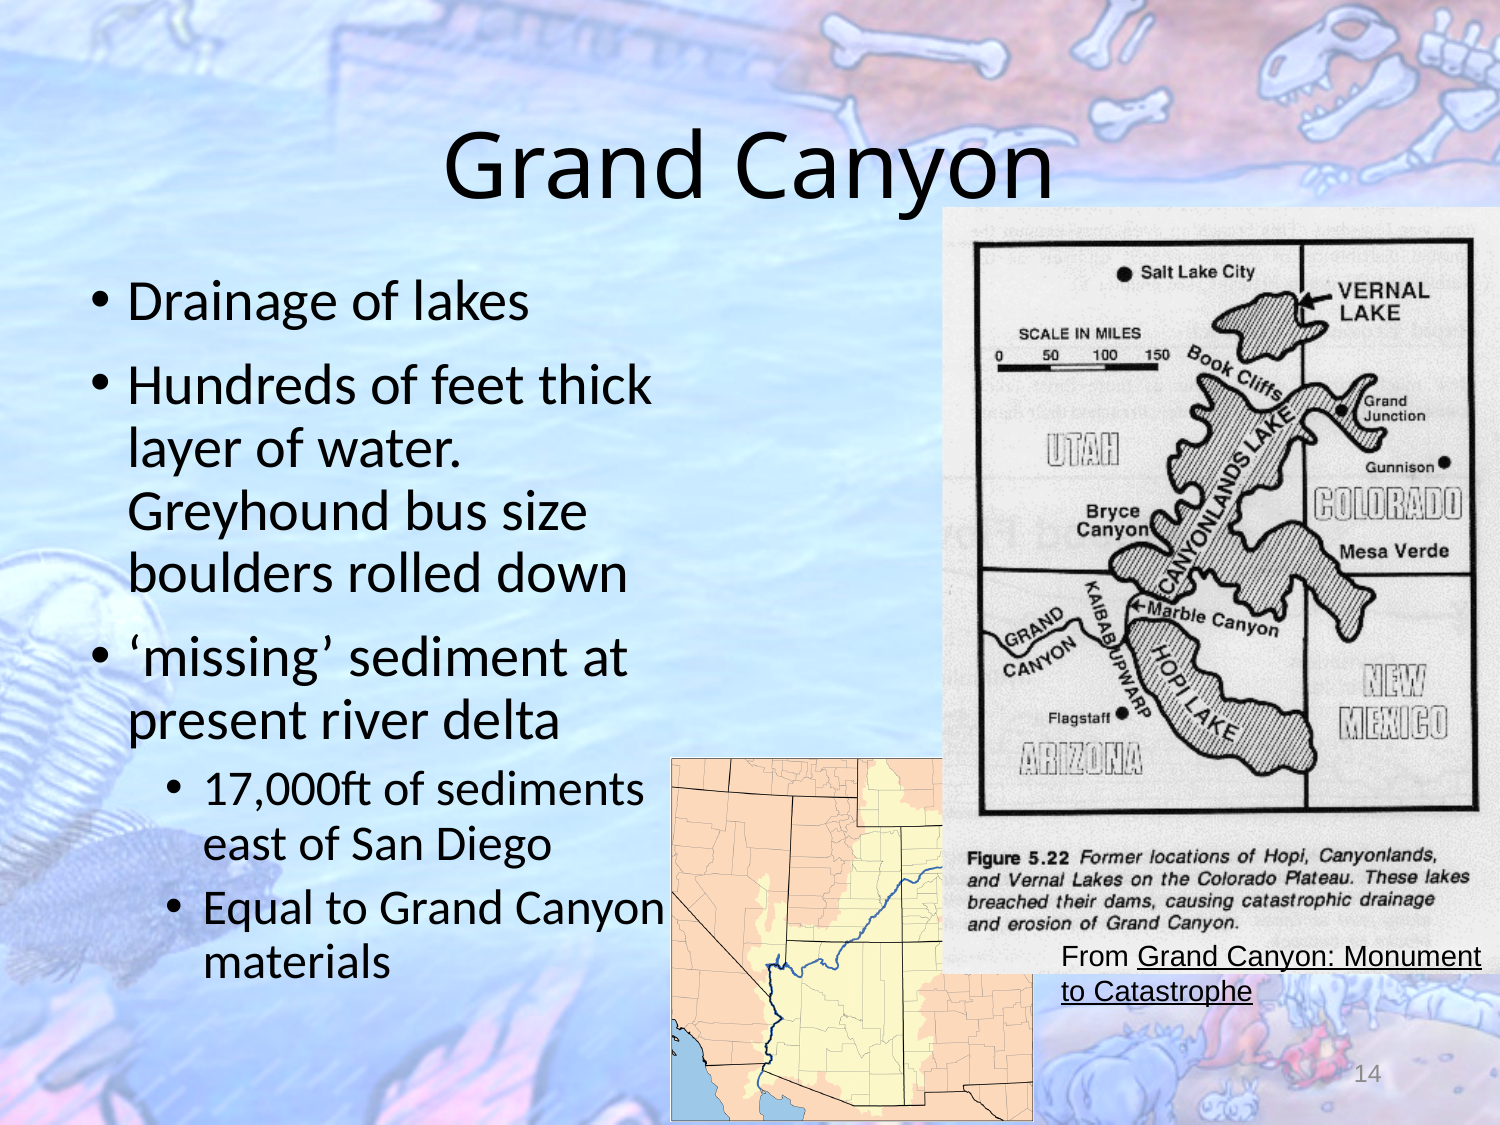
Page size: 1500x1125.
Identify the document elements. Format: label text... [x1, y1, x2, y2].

slide_number 14 [1059, 1042, 1397, 1103]
list Drainage of lakes Hundreds of feet thick layer of water. Greyhound bus size boulders rolled down ‘missing’ sediment at present river delta 17,000ft of sediments east of San Diego Equal to Grand Canyon materials [75, 262, 750, 1005]
text_box From Grand Canyon: Monument to Catastrophe [1046, 974, 1500, 1015]
picture [0, 0, 1500, 1125]
title Grand Canyon [103, 59, 1397, 278]
